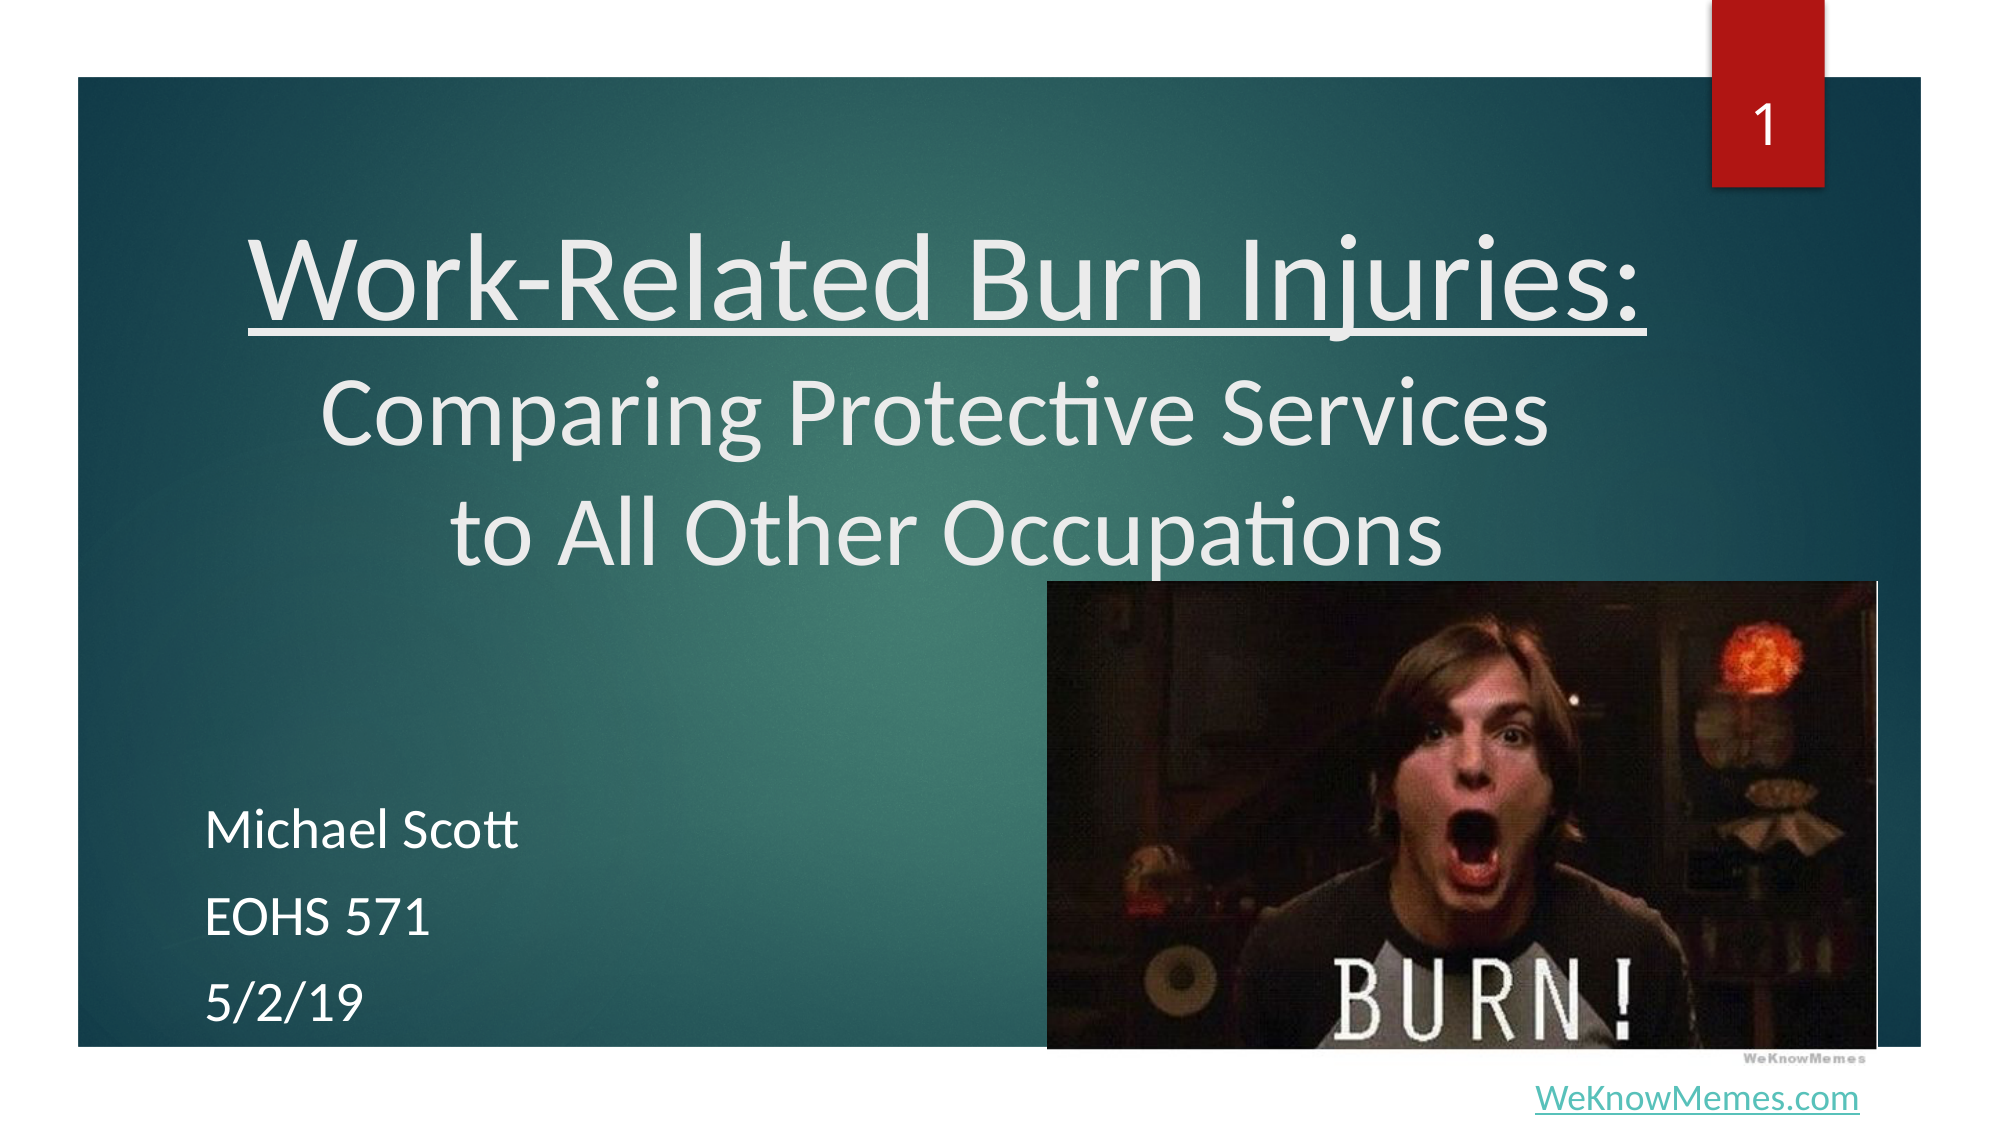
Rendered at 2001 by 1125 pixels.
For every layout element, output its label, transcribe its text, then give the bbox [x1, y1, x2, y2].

title Work-Related Burn Injuries: Comparing Protective Services to All Other Occupations [189, 187, 1706, 783]
subtitle Michael Scott EOHS 571 5/2/19 [189, 783, 1041, 1042]
slide_number 1 [1698, 48, 1836, 174]
picture [1047, 581, 1878, 1066]
text_box WeKnowMemes.com [1520, 1074, 1876, 1125]
